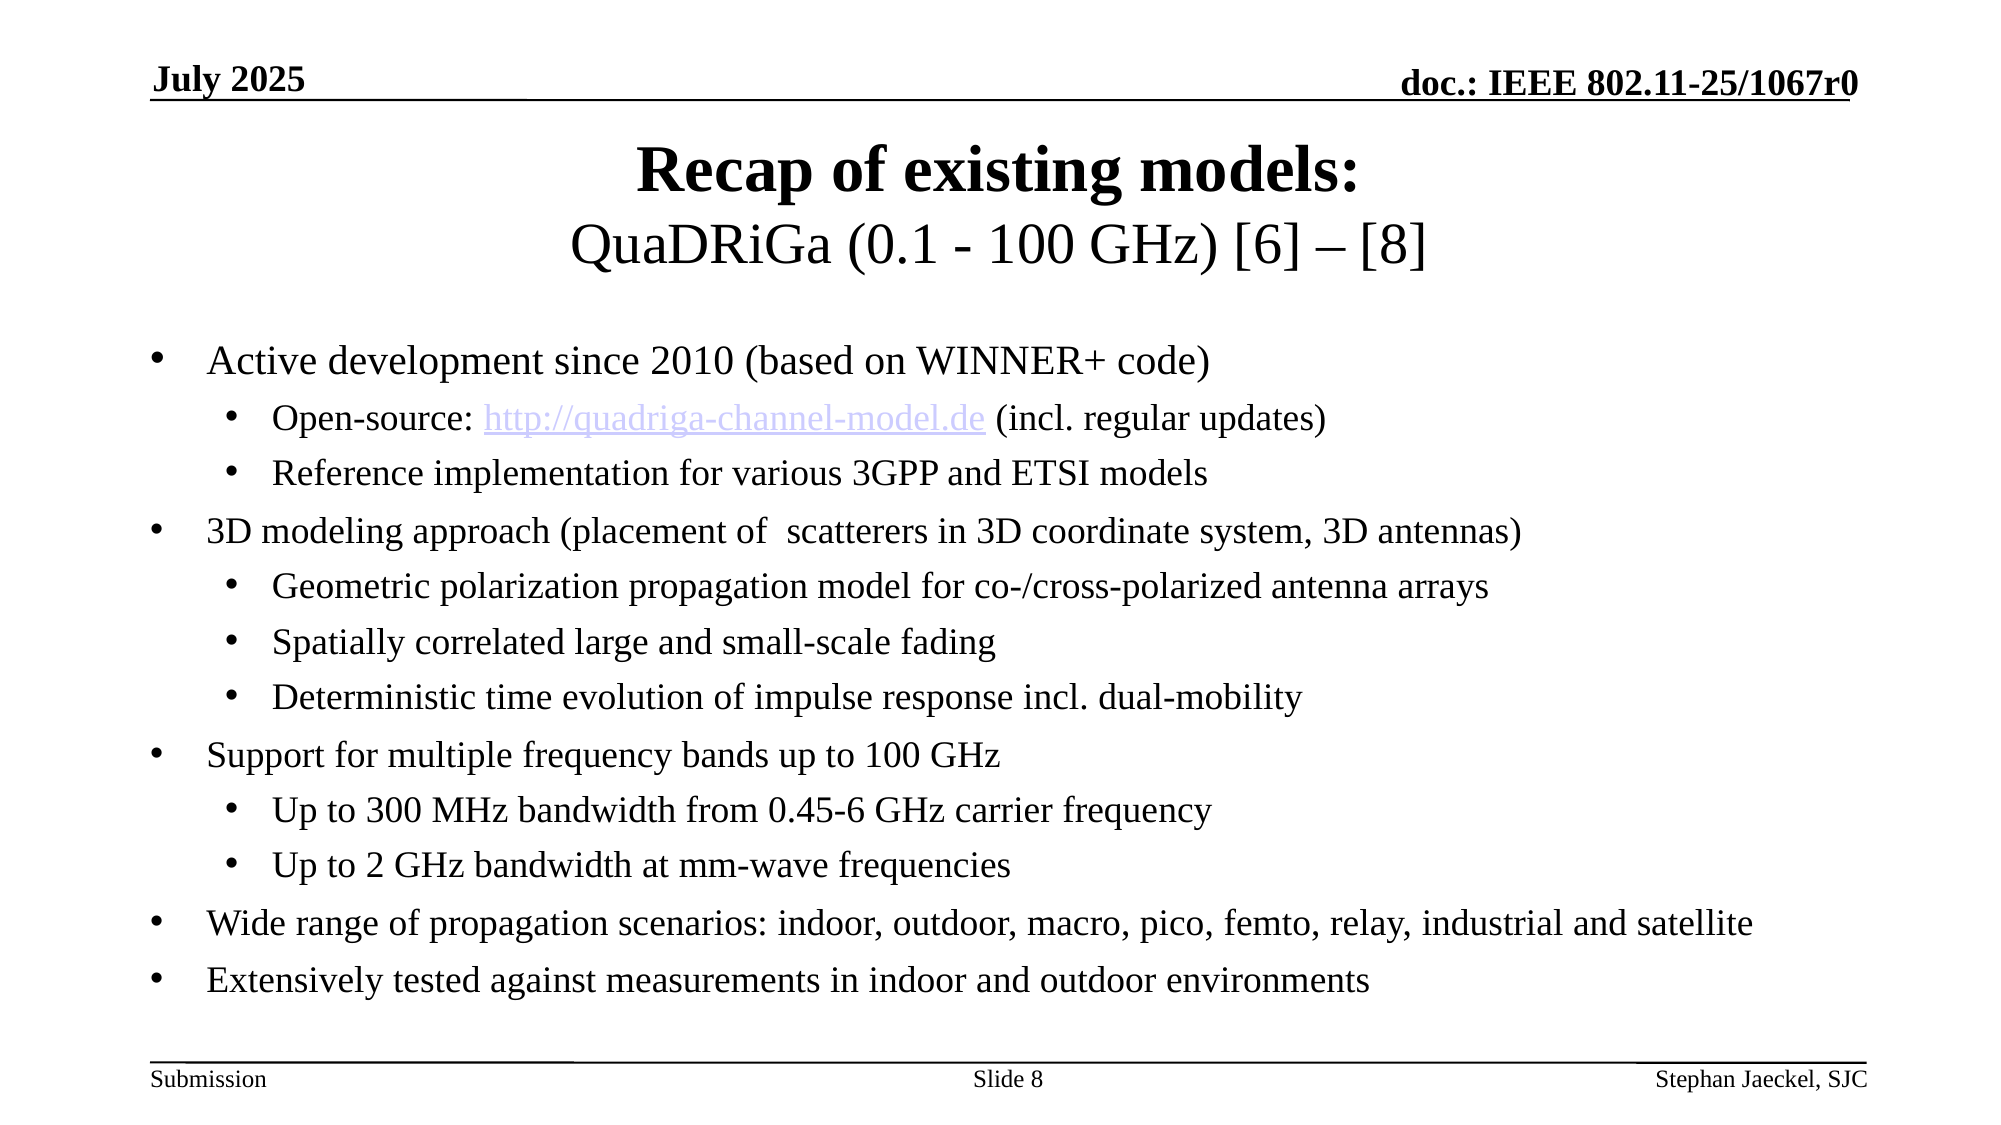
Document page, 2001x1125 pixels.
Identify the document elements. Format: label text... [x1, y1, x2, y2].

footer Stephan Jaeckel, SJC [1171, 1061, 1869, 1093]
slide_number Slide 8 [950, 1061, 1067, 1123]
title Recap of existing models: QuaDRiGa (0.1 - 100 GHz) [6] – [8] [149, 112, 1850, 288]
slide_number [152, 54, 563, 100]
list Active development since 2010 (based on WINNER+ code) Open-source: http://quadriga-channel-model.de (incl. regular updates) Reference implementation for various 3GPP and ETSI models 3D modeling approach (placement of scatterers in 3D coordinate system, 3D antennas) Geometric polarization propagation model for co-/cross-polarized antenna arrays Spatially correlated large and small-scale fading Deterministic time evolution of impulse response incl. dual-mobility Support for multiple frequency bands up to 100 GHz Up to 300 MHz bandwidth from 0.45-6 GHz carrier frequency Up to 2 GHz bandwidth at mm-wave frequencies Wide range of propagation scenarios: indoor, outdoor, macro, pico, femto, relay, industrial and satellite Extensively tested against measurements in indoor and outdoor environments [78, 324, 1850, 1000]
